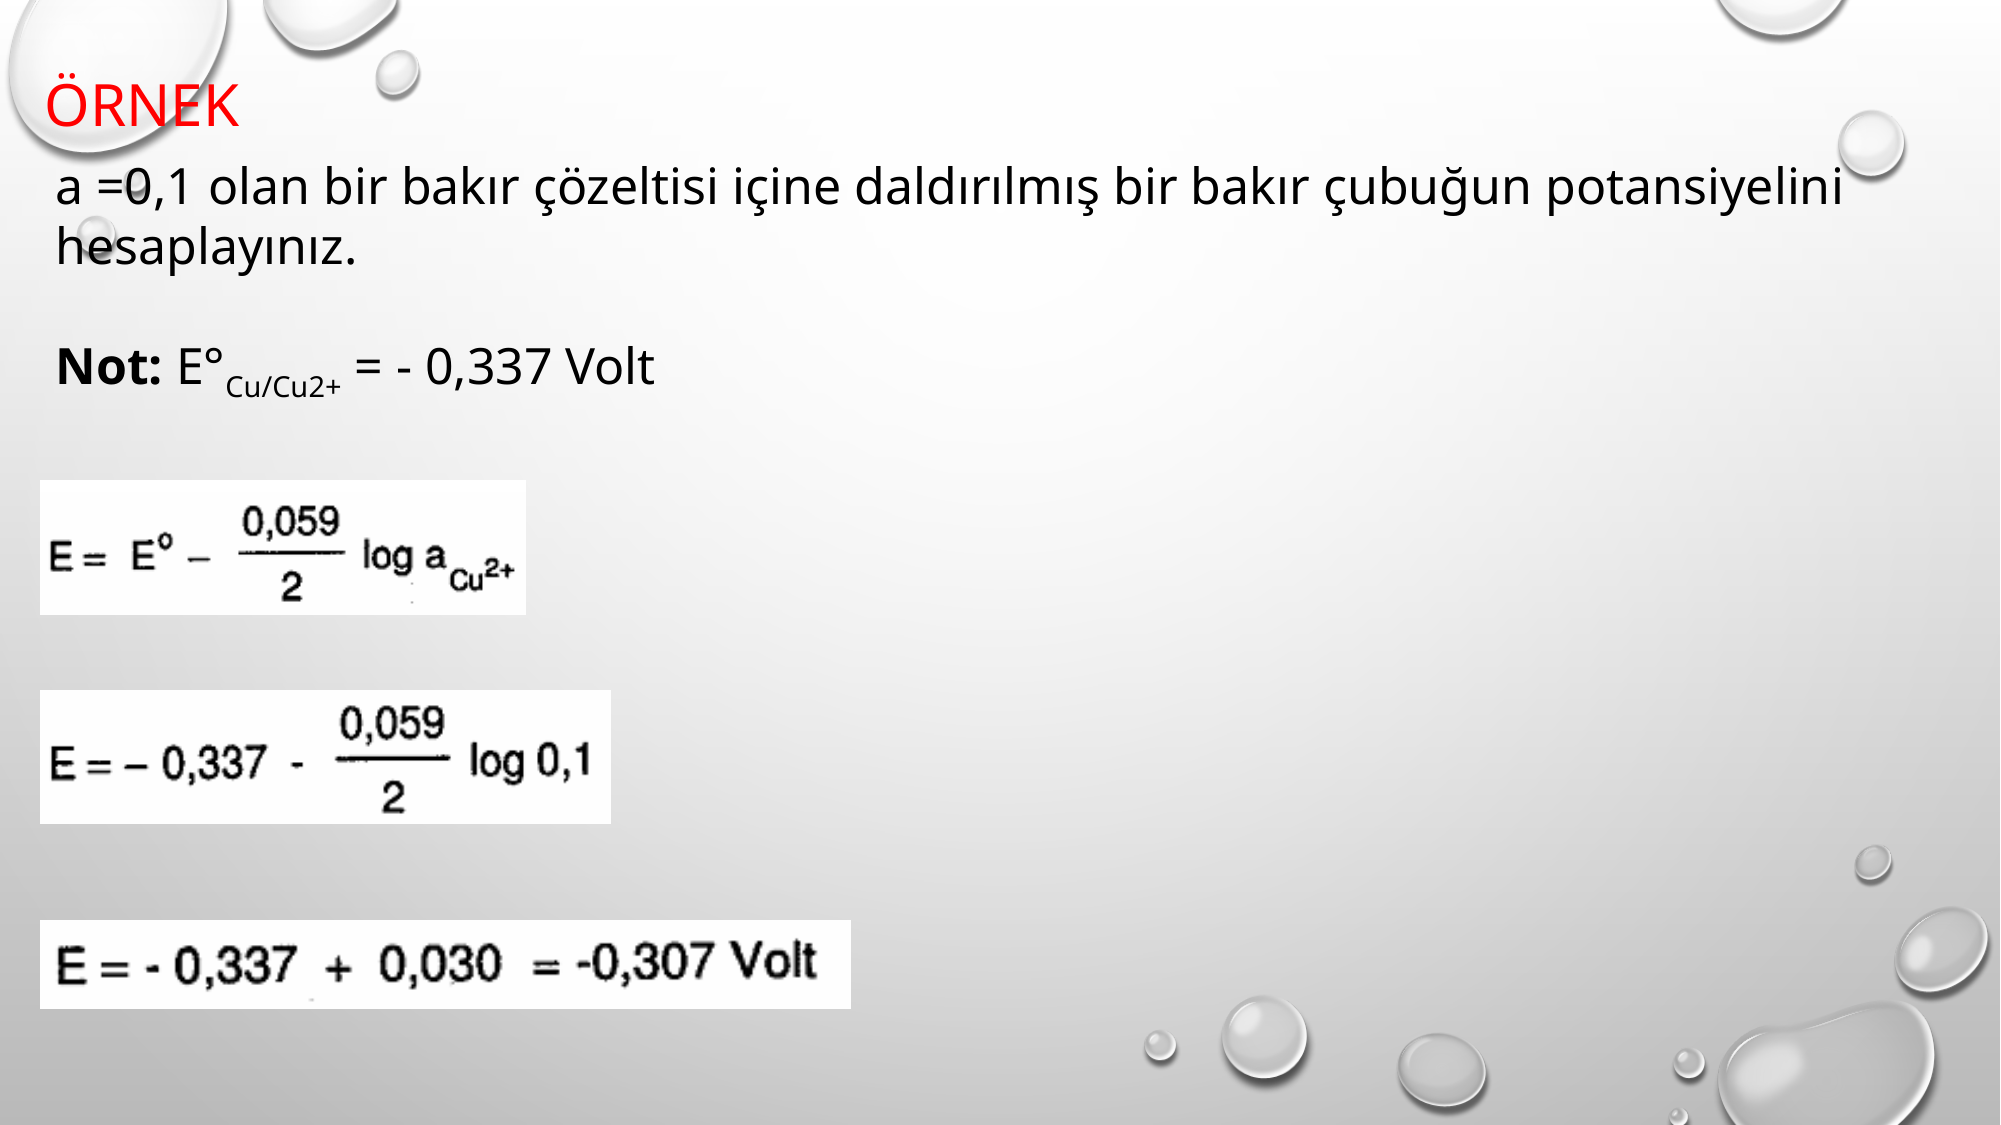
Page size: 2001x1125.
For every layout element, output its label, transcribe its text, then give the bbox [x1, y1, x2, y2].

text_box ÖRNEK [29, 60, 254, 146]
text_box a =0,1 olan bir bakır çözeltisi içine daldırılmış bir bakır çubuğun potansiyelini hesaplayınız. Not: E°Cu/Cu2+ = - 0,337 Volt [40, 147, 1910, 411]
picture [0, 0, 2000, 1125]
